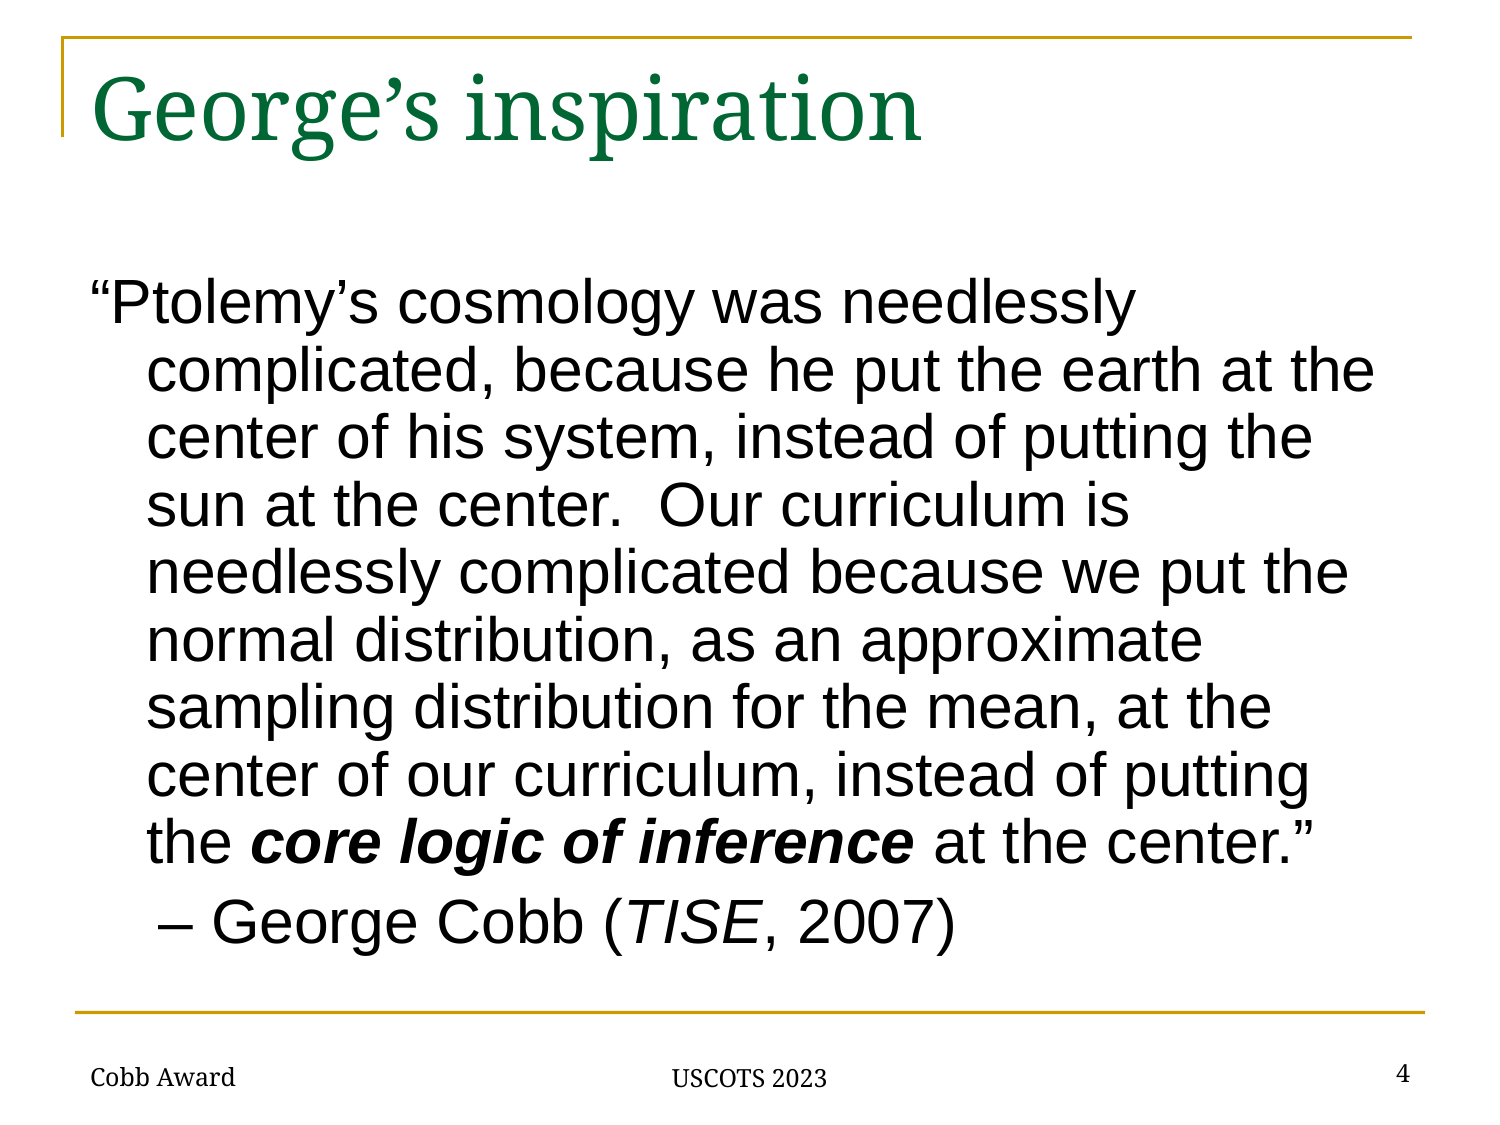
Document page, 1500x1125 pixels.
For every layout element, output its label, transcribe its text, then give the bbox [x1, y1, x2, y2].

footer USCOTS 2023 [512, 1024, 988, 1101]
title George’s inspiration [75, 45, 1425, 233]
slide_number 4 [1074, 1023, 1426, 1100]
slide_number Cobb Award [74, 1023, 426, 1100]
list “Ptolemy’s cosmology was needlessly complicated, because he put the earth at the center of his system, instead of putting the sun at the center. Our curriculum is needlessly complicated because we put the normal distribution, as an approximate sampling distribution for the mean, at the center of our curriculum, instead of putting the core logic of inference at the center.” – George Cobb (TISE, 2007) [75, 262, 1425, 1006]
